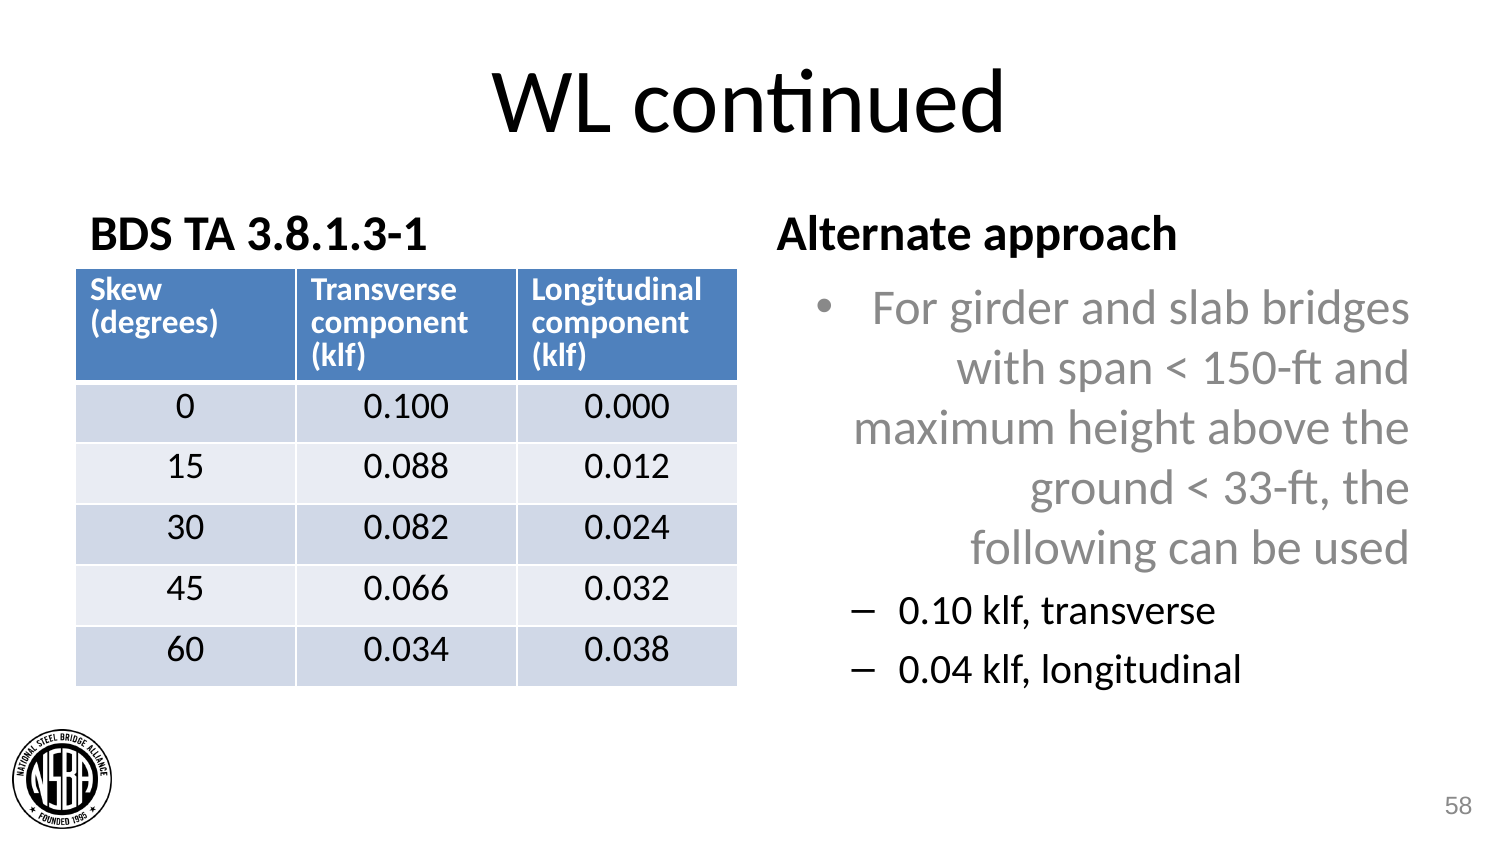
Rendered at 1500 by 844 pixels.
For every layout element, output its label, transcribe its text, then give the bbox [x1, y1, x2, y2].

picture [12, 729, 112, 829]
table_header Skew (degrees) [76, 269, 295, 380]
table_cell 0.038 [518, 627, 737, 686]
table_cell 0.000 [518, 385, 737, 442]
table_cell 30 [76, 505, 295, 564]
list For girder and slab bridges with span < 150-ft and maximum height above the ground < 33-ft, the following can be used 0.10 klf, transverse 0.04 klf, longitudinal [761, 267, 1425, 754]
table_cell 15 [76, 444, 295, 503]
table_cell 0 [76, 385, 295, 442]
table_cell 0.012 [518, 444, 737, 503]
slide_number 58 [1137, 782, 1488, 828]
table_header Transverse component (klf) [297, 269, 516, 380]
table_cell 0.024 [518, 505, 737, 564]
table_cell 0.066 [297, 566, 516, 625]
table_cell 0.082 [297, 505, 516, 564]
table_cell 0.100 [297, 385, 516, 442]
title WL continued [75, 33, 1425, 175]
list Alternate approach [761, 188, 1425, 267]
table_cell 0.032 [518, 566, 737, 625]
table_cell 0.034 [297, 627, 516, 686]
table_cell 45 [76, 566, 295, 625]
list BDS TA 3.8.1.3-1 [75, 188, 738, 267]
table_header Longitudinal component (klf) [518, 269, 737, 380]
table_cell 0.088 [297, 444, 516, 503]
table_cell 60 [76, 627, 295, 686]
